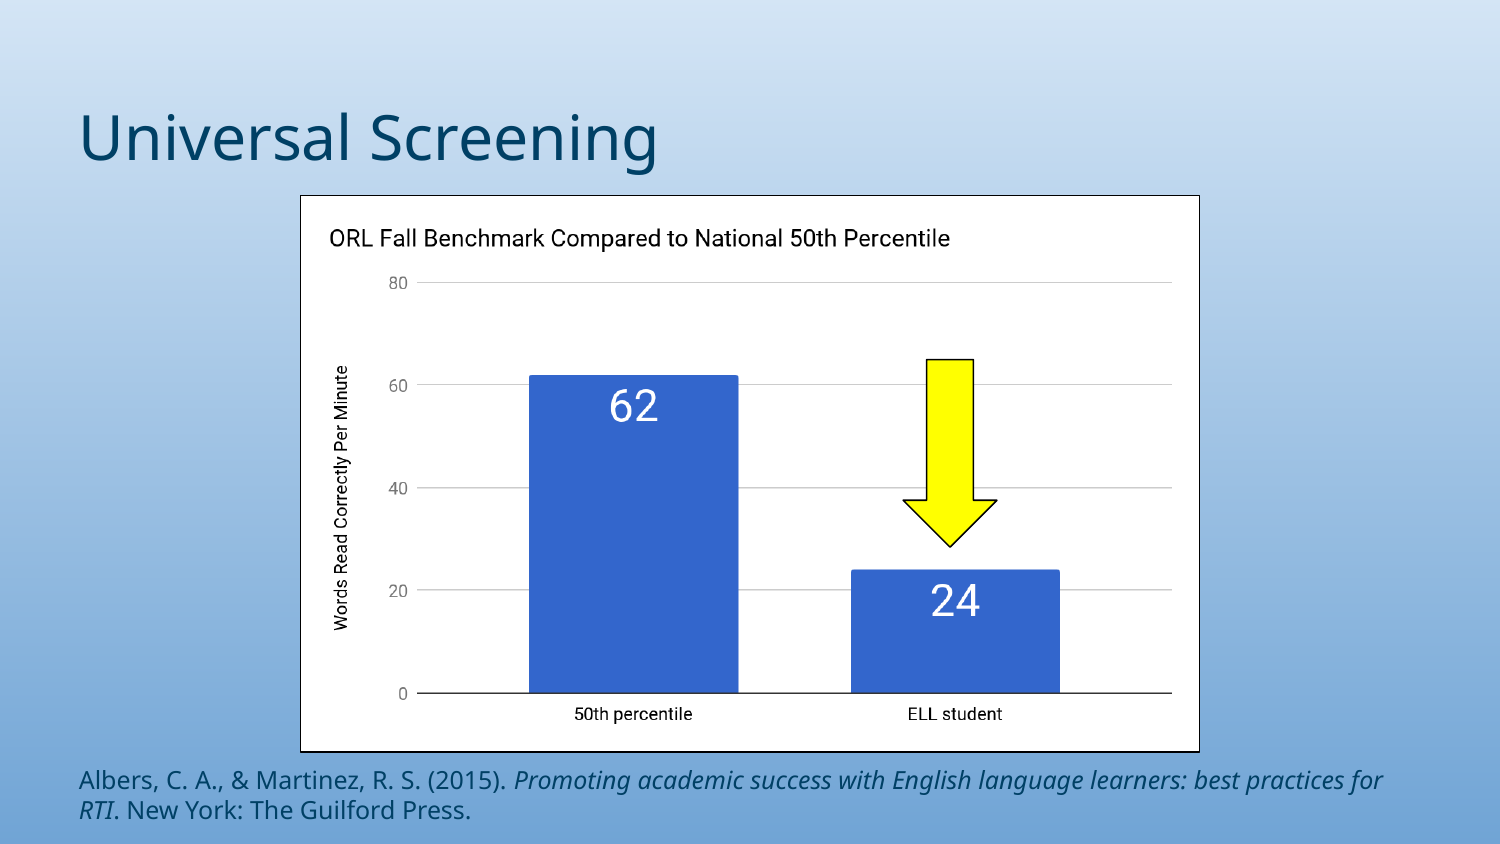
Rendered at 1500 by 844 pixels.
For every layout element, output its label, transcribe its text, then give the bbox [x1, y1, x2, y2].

text_box Albers, C. A., & Martinez, R. S. (2015). Promoting academic success with English language learners: best practices for RTI. New York: The Guilford Press. [63, 760, 1437, 829]
title Universal Screening [63, 75, 1437, 188]
picture [300, 196, 1199, 752]
